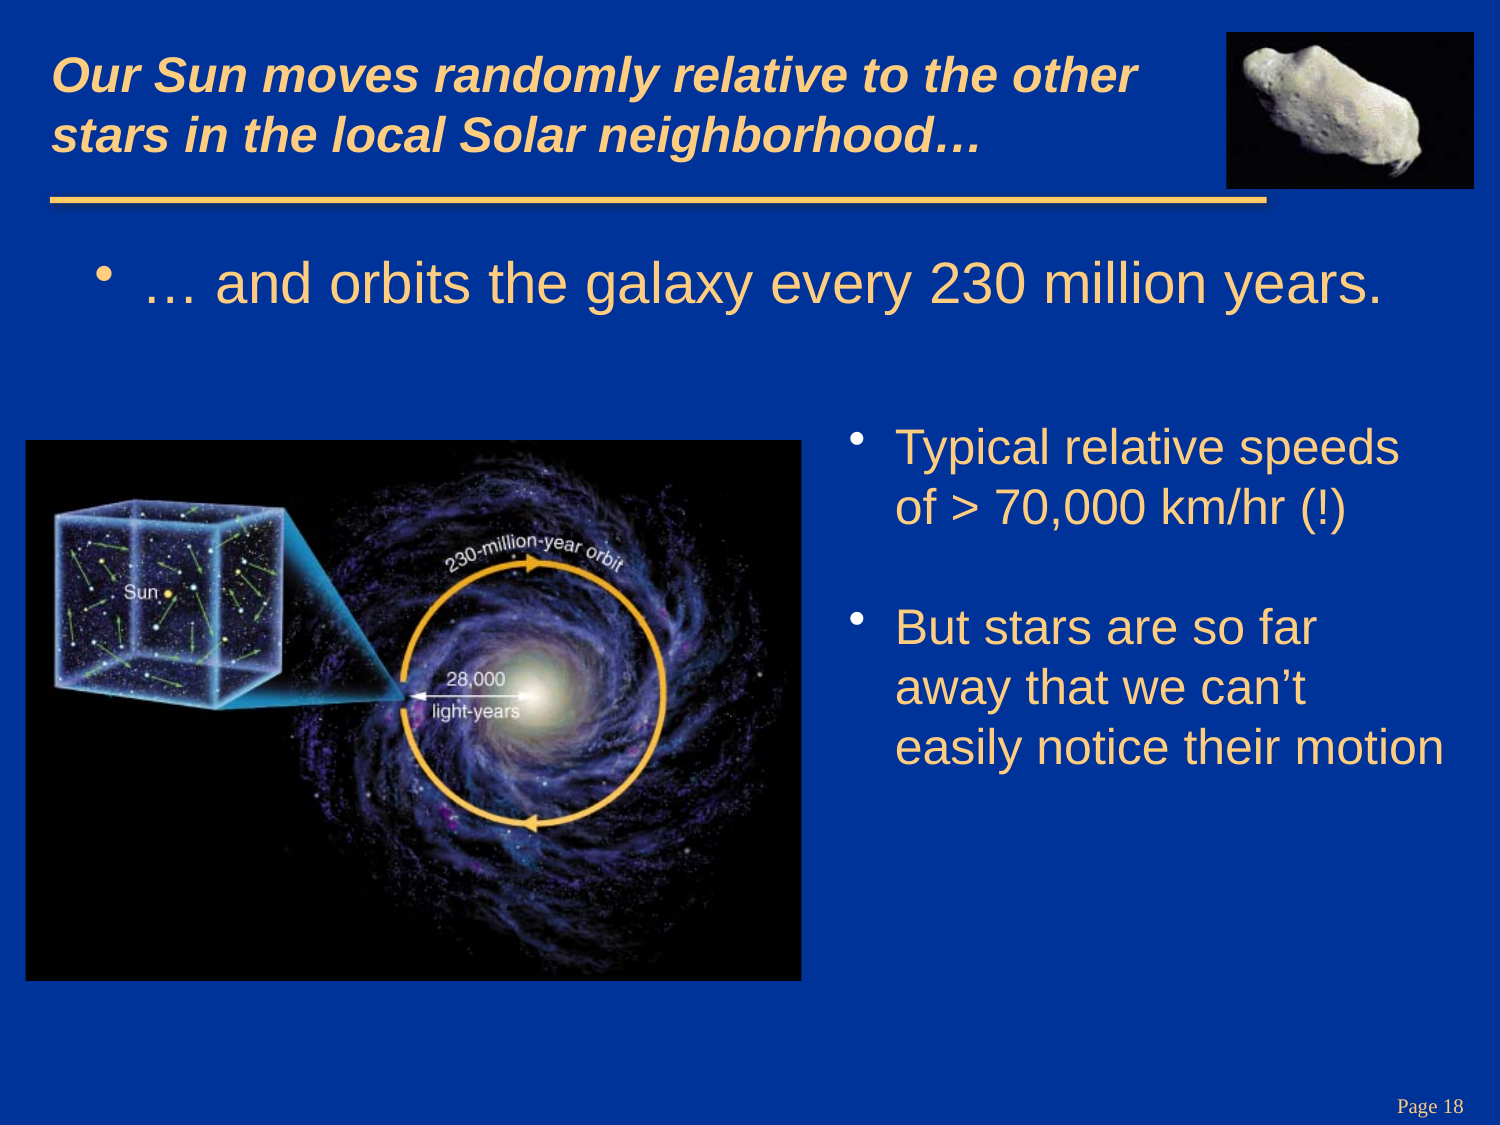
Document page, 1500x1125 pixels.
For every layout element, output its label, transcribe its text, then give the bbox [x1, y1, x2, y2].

picture [25, 439, 802, 981]
text_box Typical relative speeds of > 70,000 km/hr (!) But stars are so far away that we can’t easily notice their motion [833, 407, 1461, 843]
picture [1226, 32, 1474, 189]
title Our Sun moves randomly relative to the other stars in the local Solar neighborhood… [35, 69, 1193, 176]
list … and orbits the galaxy every 230 million years. [78, 237, 1426, 453]
